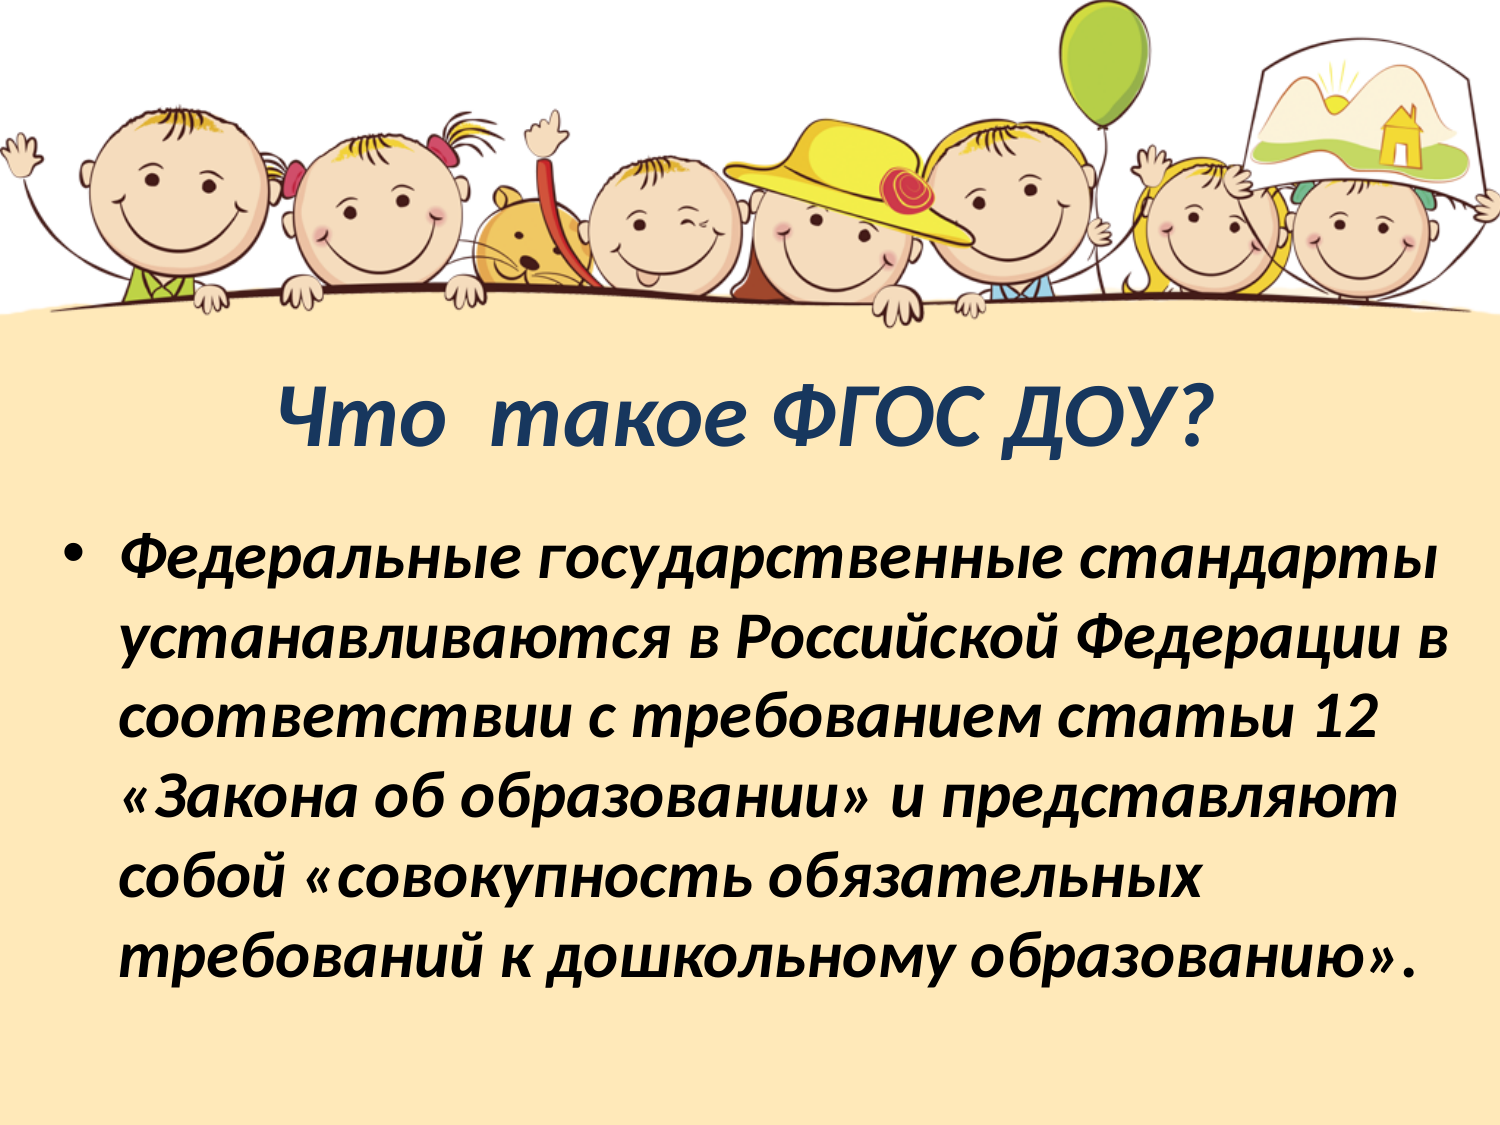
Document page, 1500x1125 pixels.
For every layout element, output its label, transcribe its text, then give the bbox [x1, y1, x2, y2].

picture [0, 0, 1500, 1125]
list Федеральные государственные стандарты устанавливаются в Российской Федерации в соответствии с требованием статьи 12 «Закона об образовании» и представляют собой «совокупность обязательных требований к дошкольному образованию». [46, 503, 1500, 1076]
title Что такое ФГОС ДОУ? [70, 327, 1421, 493]
